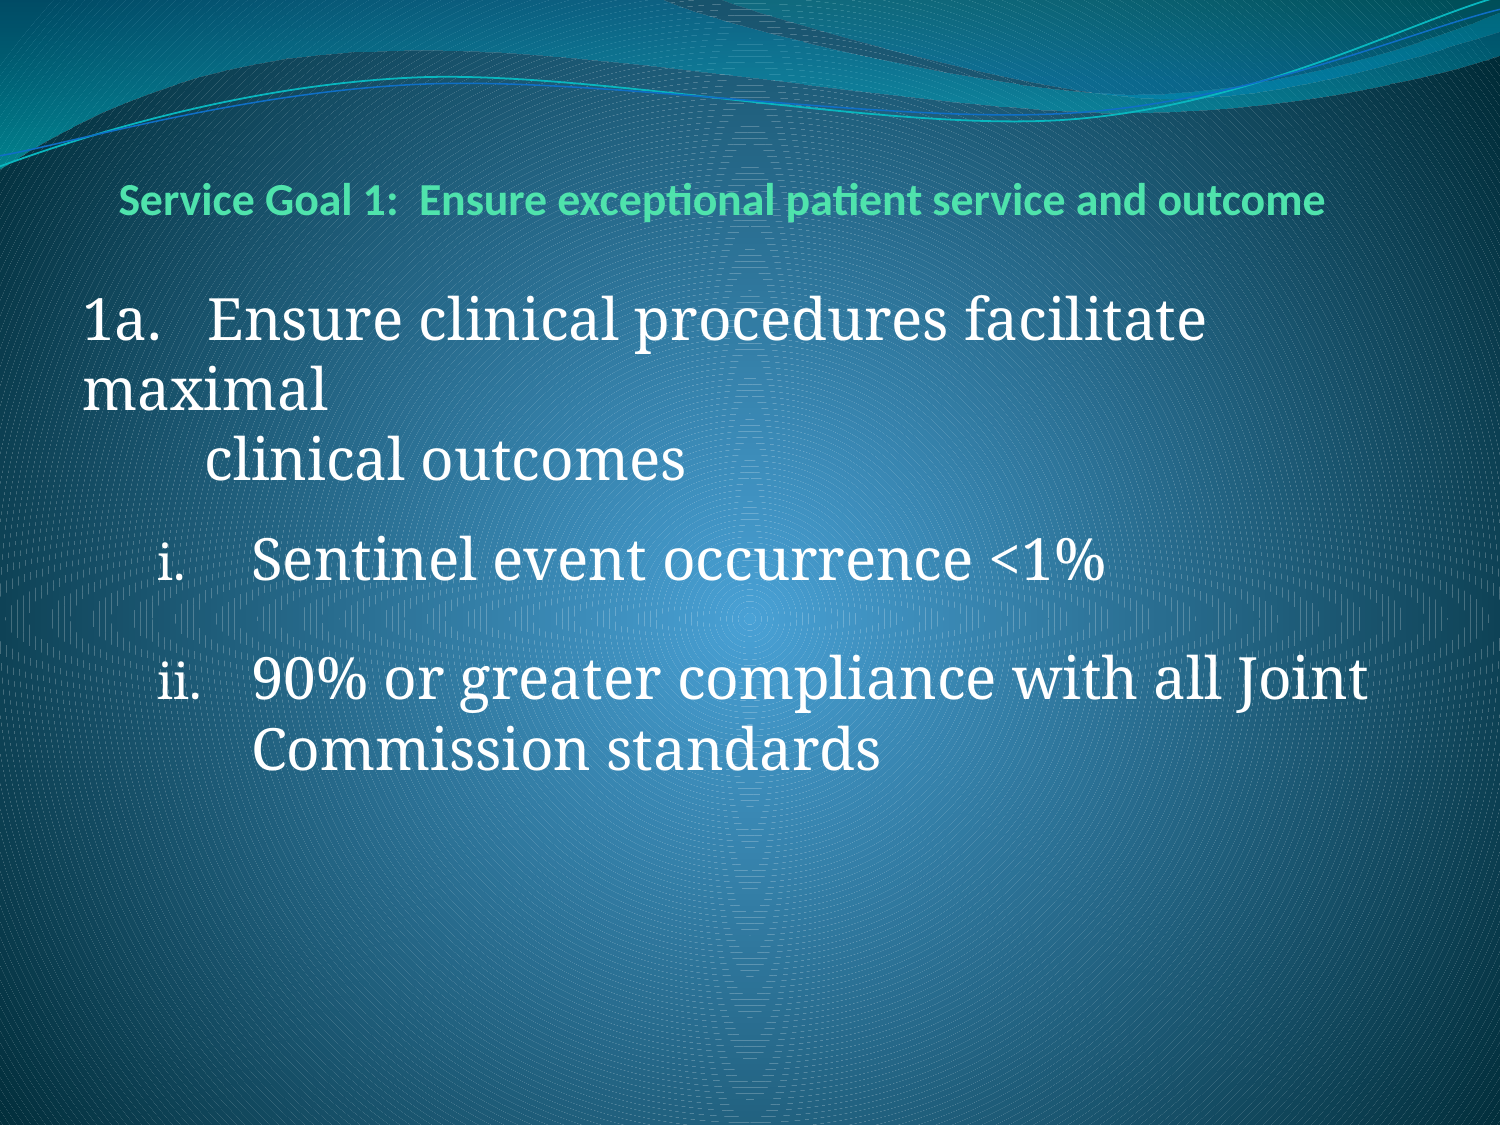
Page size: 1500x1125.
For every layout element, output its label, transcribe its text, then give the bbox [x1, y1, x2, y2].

list 1a. Ensure clinical procedures facilitate maximal clinical outcomes Sentinel event occurrence <1% 90% or greater compliance with all Joint Commission standards [75, 275, 1400, 1000]
title Service Goal 1: Ensure exceptional patient service and outcome [118, 87, 1394, 225]
